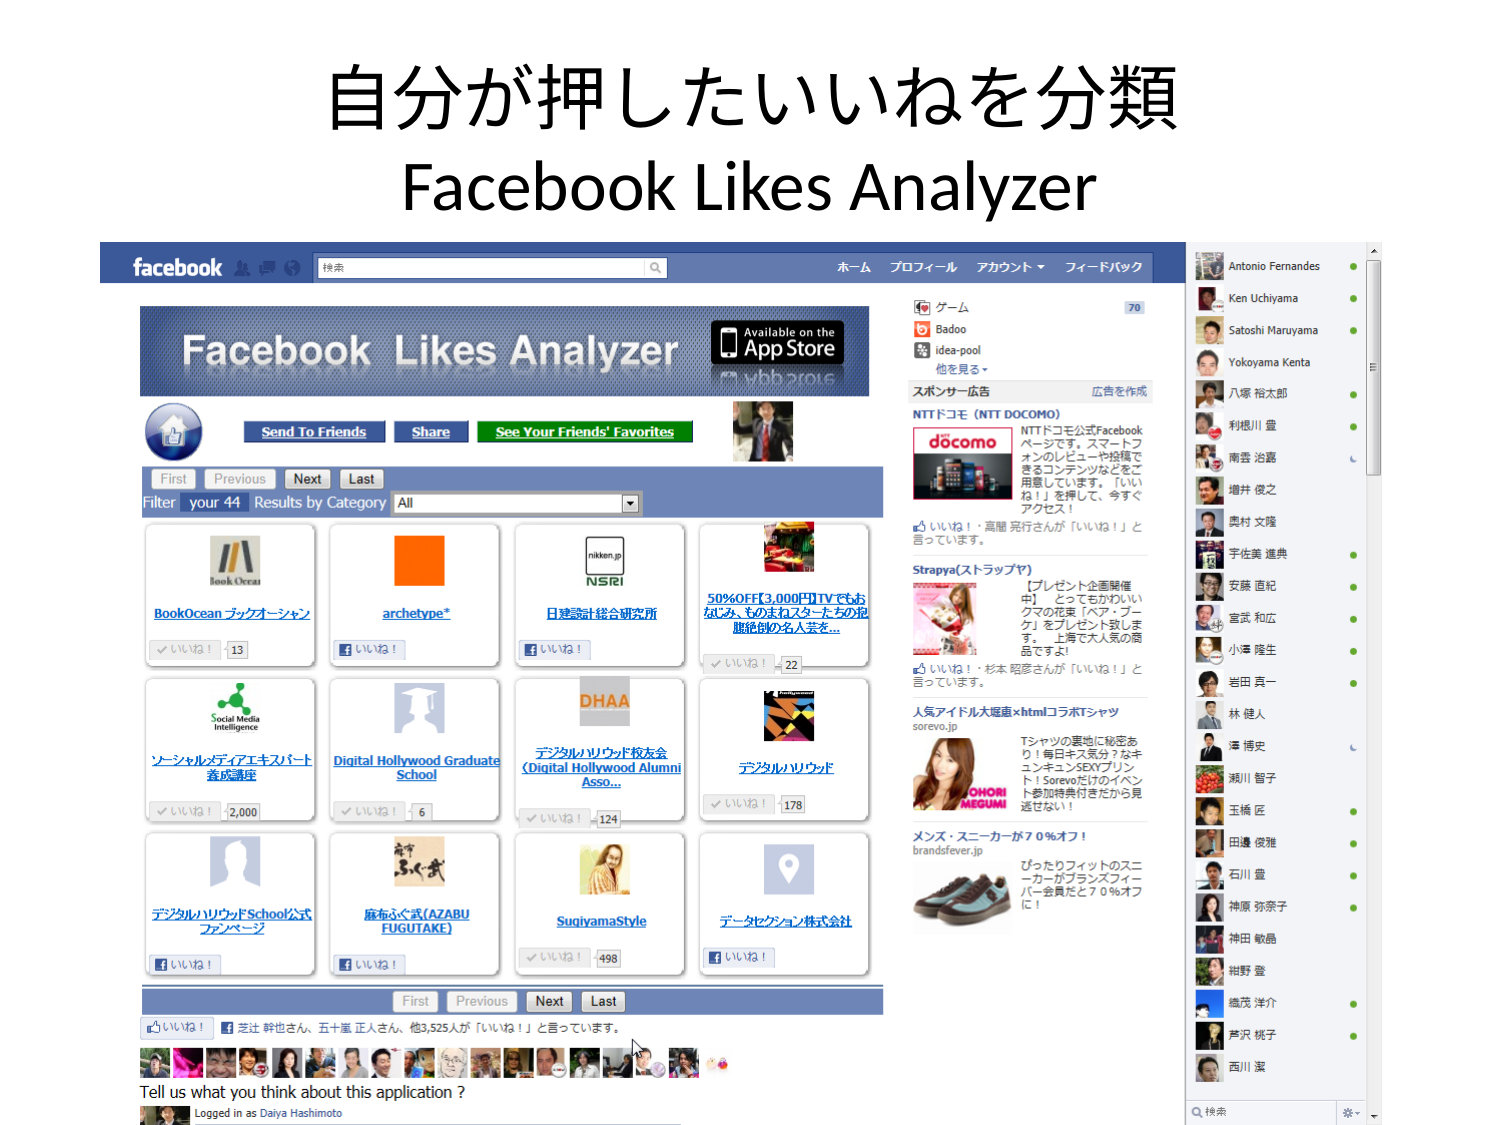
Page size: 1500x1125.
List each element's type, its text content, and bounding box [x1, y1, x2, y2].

title 自分が押したいいねを分類 Facebook Likes Analyzer [75, 45, 1425, 233]
picture [100, 242, 1383, 1125]
